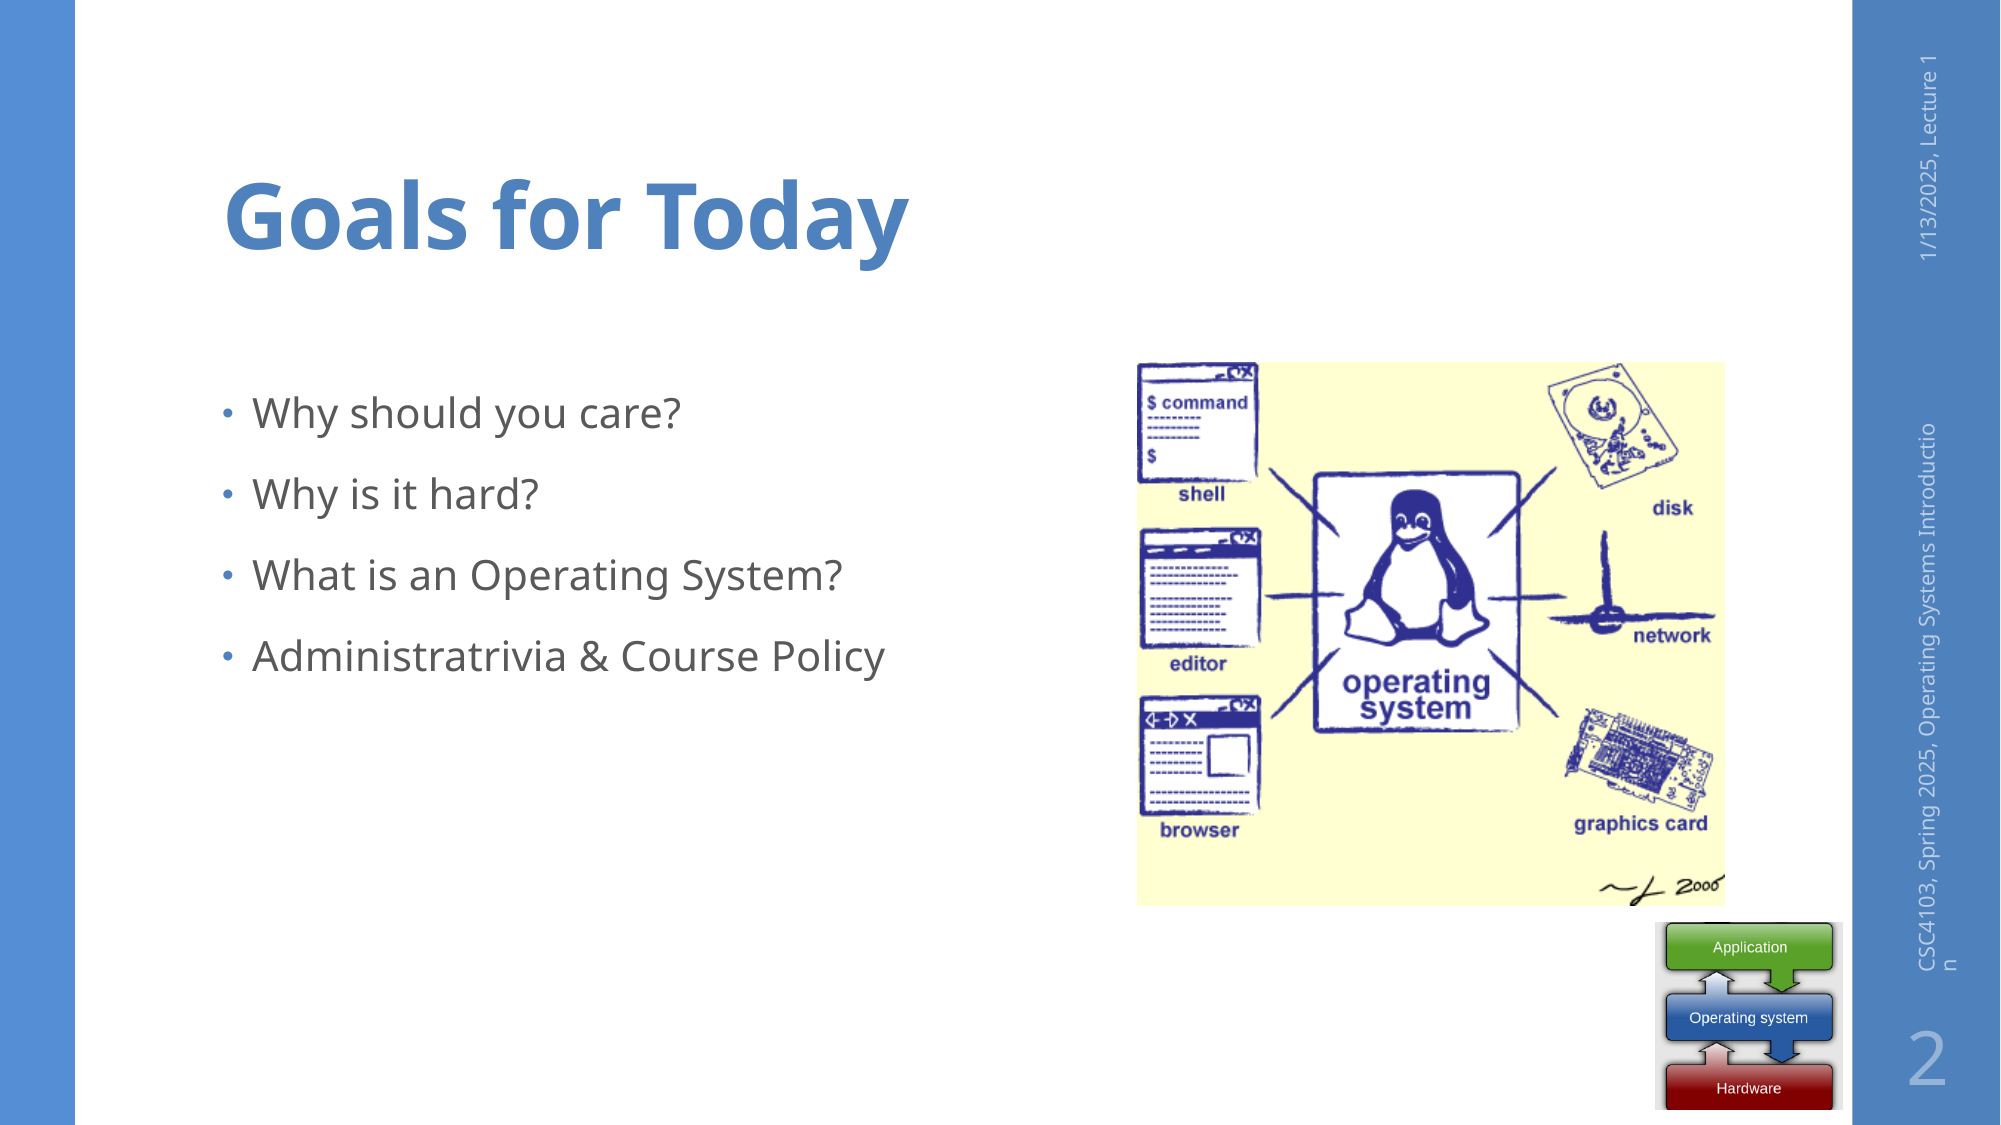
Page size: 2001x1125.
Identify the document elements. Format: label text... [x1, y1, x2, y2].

picture [1137, 362, 1726, 906]
footer CSC4103, Spring 2025, Operating Systems Introduction [1897, 400, 1958, 988]
picture [1655, 922, 1843, 1110]
title Goals for Today [206, 48, 1797, 278]
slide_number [1897, 37, 1958, 351]
list Why should you care? Why is it hard? What is an Operating System? Administratrivia & Course Policy [206, 299, 1617, 1014]
slide_number 2 [1852, 1012, 2000, 1110]
